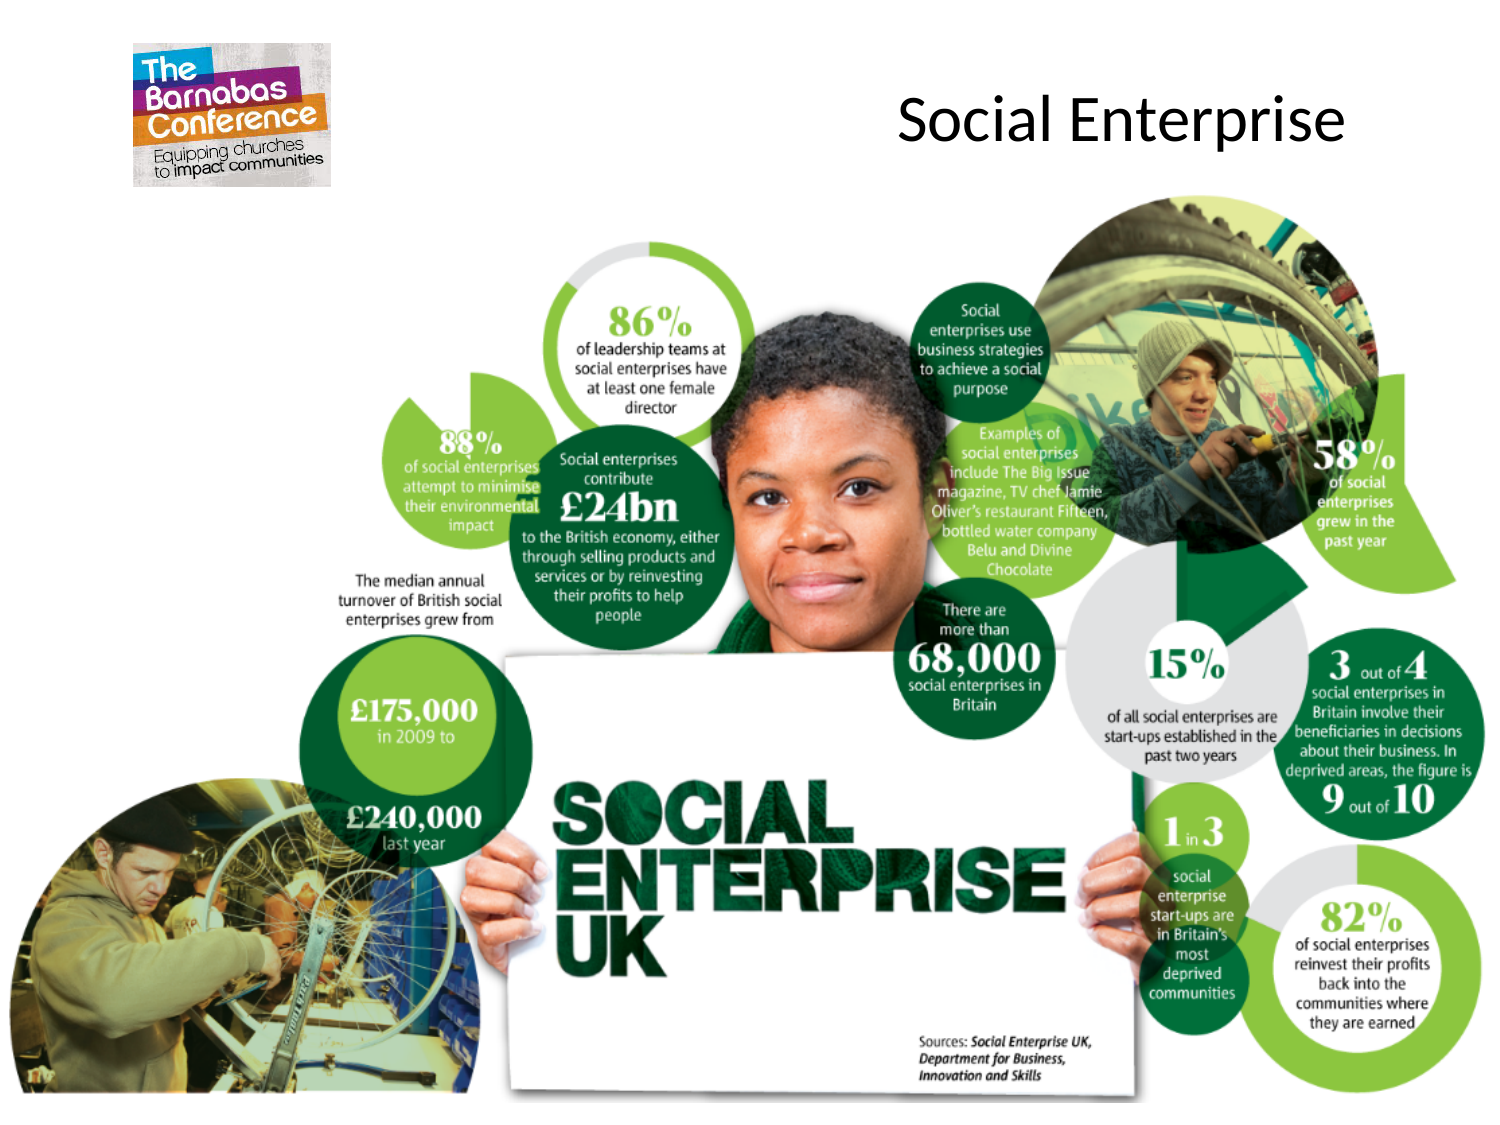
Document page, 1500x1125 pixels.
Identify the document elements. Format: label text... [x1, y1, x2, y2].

text_box Social Enterprise [882, 67, 1362, 163]
picture [0, 43, 1500, 1104]
